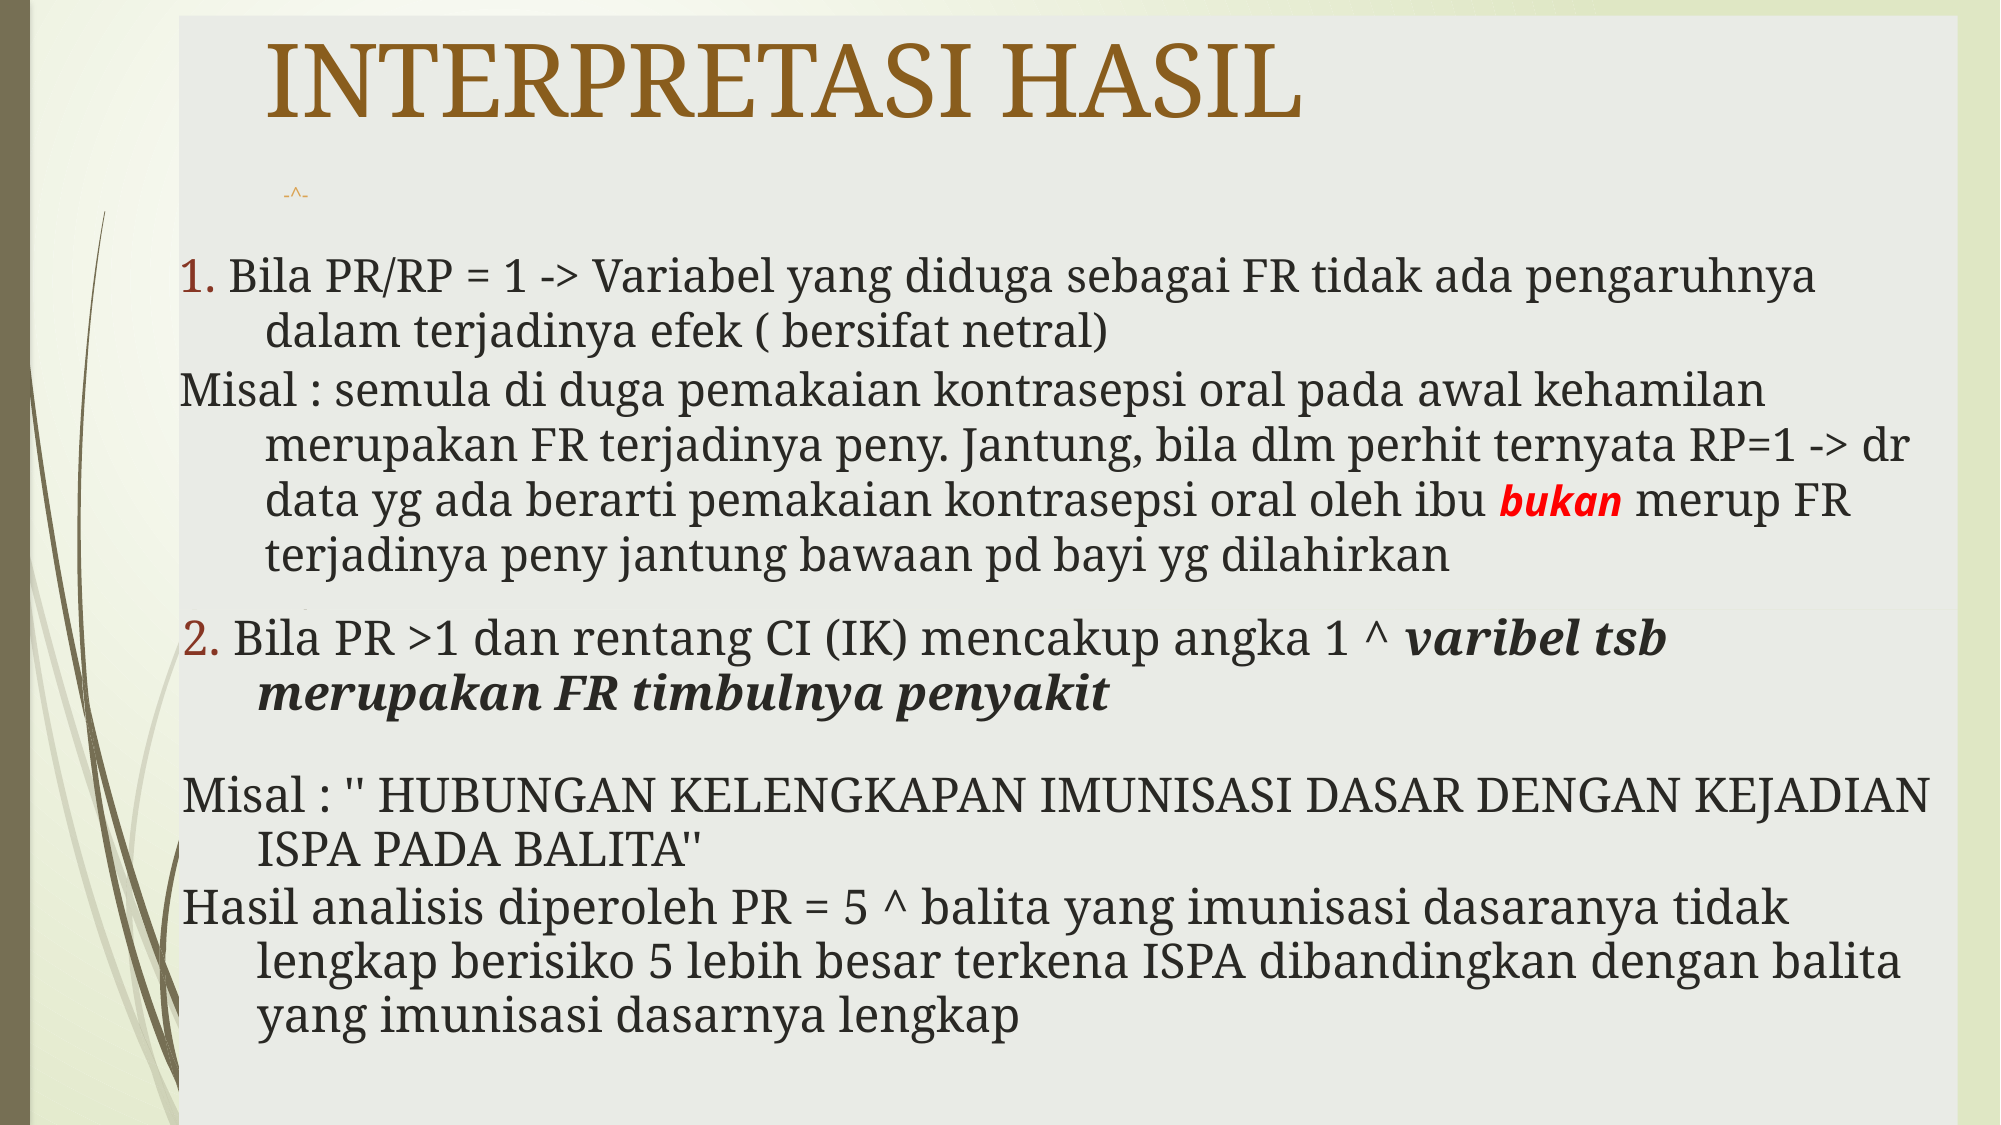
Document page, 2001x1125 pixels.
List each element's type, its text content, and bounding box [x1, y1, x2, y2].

text_box 2. Bila PR >1 dan rentang CI (IK) mencakup angka 1 ^ varibel tsb merupakan FR timbulnya penyakit Misal : '' HUBUNGAN KELENGKAPAN IMUNISASI DASAR DENGAN KEJADIAN ISPA PADA BALITA'' Hasil analisis diperoleh PR = 5 ^ balita yang imunisasi dasaranya tidak lengkap berisiko 5 lebih besar terkena ISPA dibandingkan dengan balita yang imunisasi dasarnya lengkap [179, 609, 1958, 1125]
text_box INTERPRETASI HASIL -^- 1. Bila PR/RP = 1 -> Variabel yang diduga sebagai FR tidak ada pengaruhnya dalam terjadinya efek ( bersifat netral) Misal : semula di duga pemakaian kontrasepsi oral pada awal kehamilan merupakan FR terjadinya peny. Jantung, bila dlm perhit ternyata RP=1 -> dr data yg ada berarti pemakaian kontrasepsi oral oleh ibu bukan merup FR terjadinya peny jantung bawaan pd bayi yg dilahirkan [179, 15, 1958, 609]
